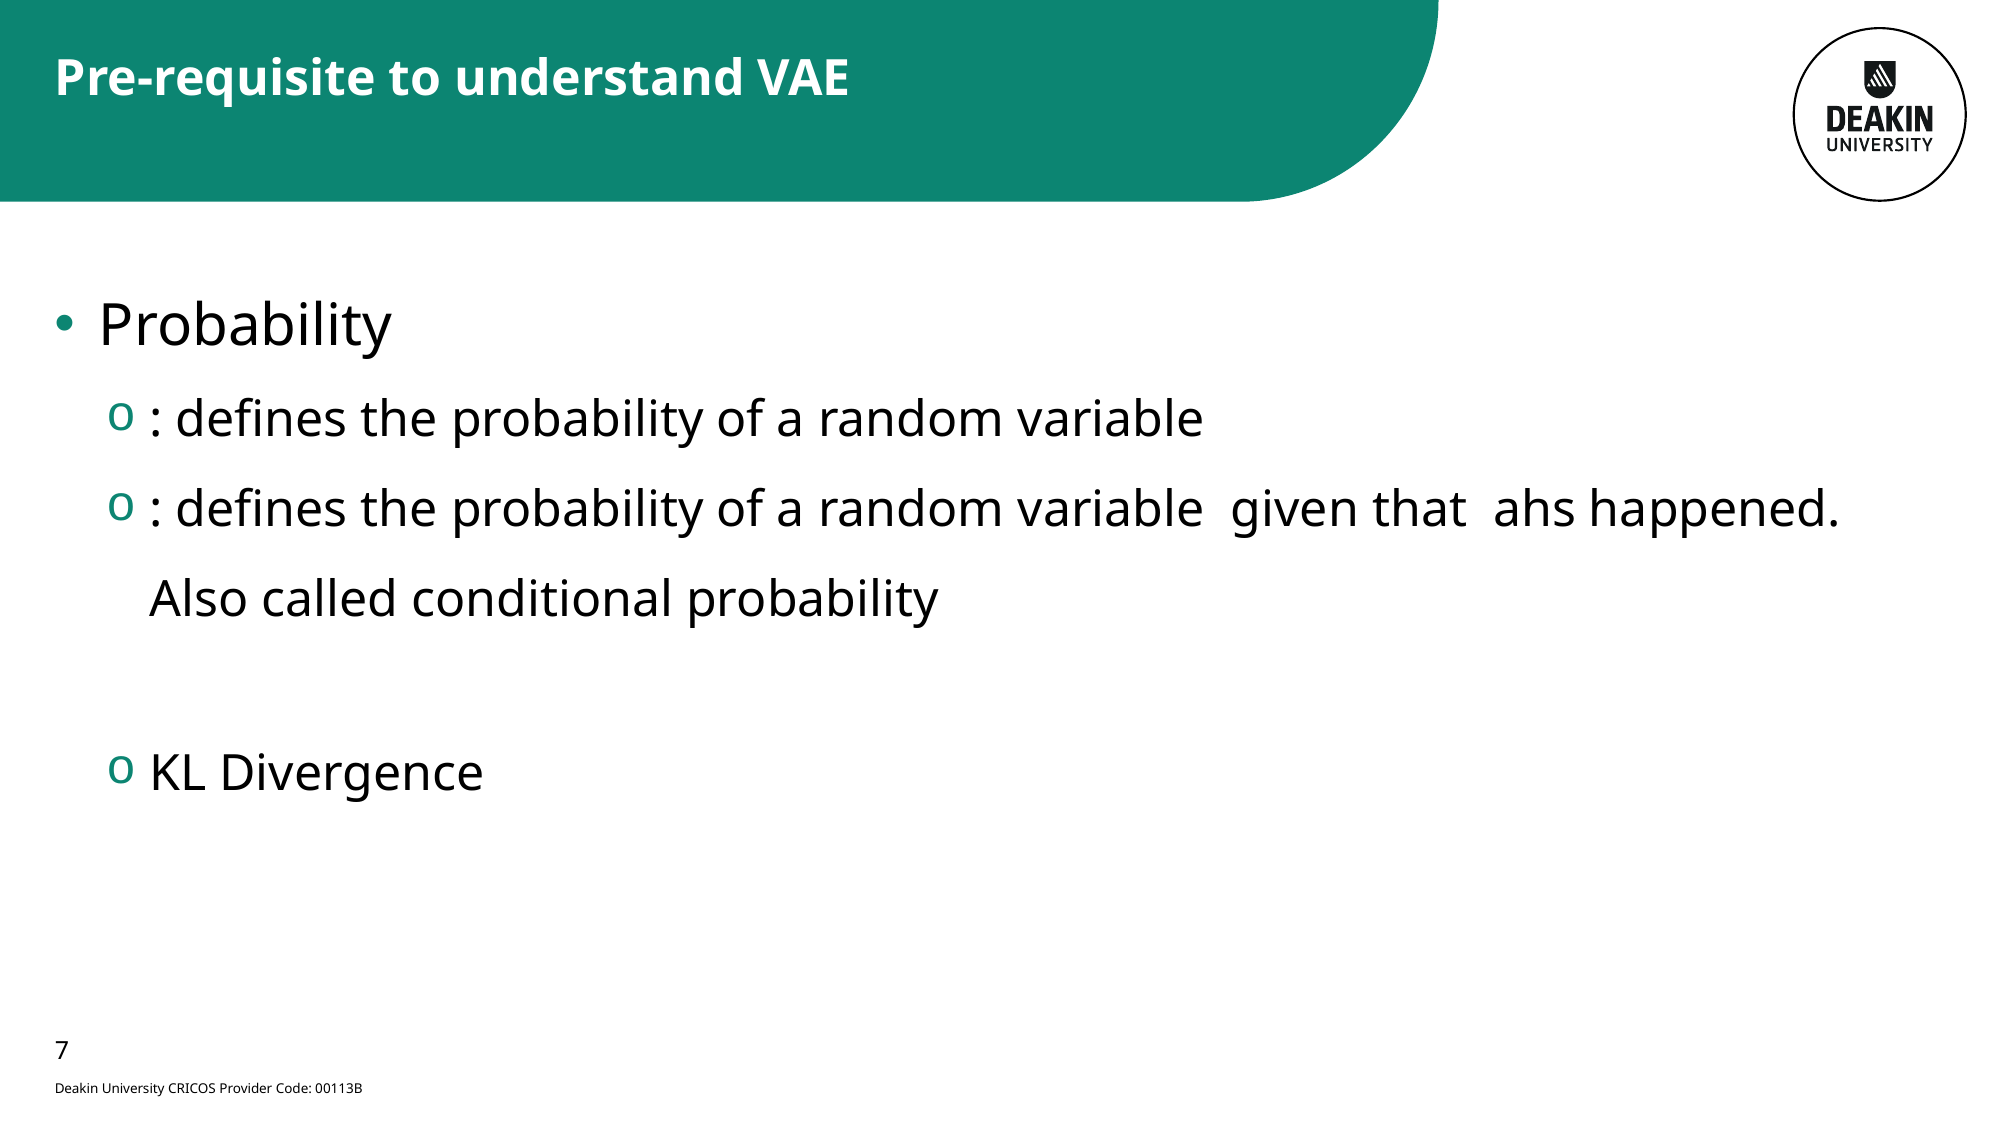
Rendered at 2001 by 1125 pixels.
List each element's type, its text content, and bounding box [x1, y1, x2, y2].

title Pre-requisite to understand VAE [39, 44, 1439, 202]
footer Deakin University CRICOS Provider Code: 00113B [39, 1072, 1127, 1107]
slide_number 7 [39, 1031, 135, 1072]
